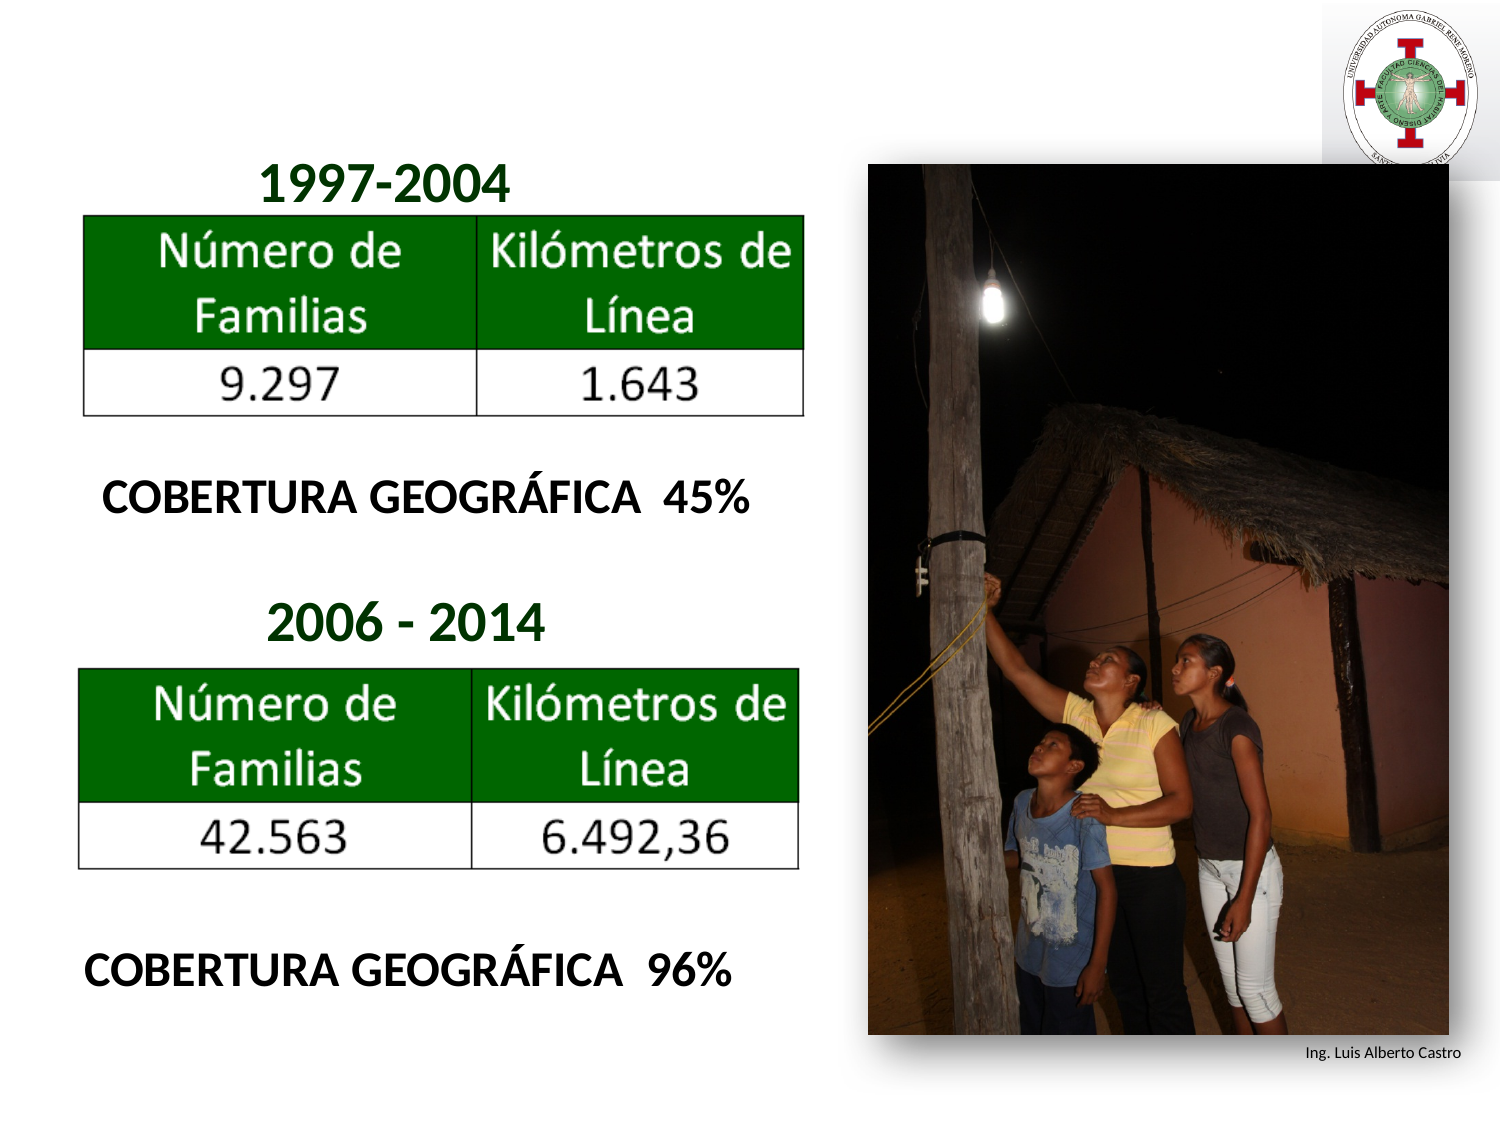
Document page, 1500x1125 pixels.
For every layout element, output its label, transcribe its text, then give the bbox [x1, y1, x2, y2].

text_box 2006 - 2014 [122, 575, 691, 659]
text_box Ing. Luis Alberto Castro [1057, 1034, 1477, 1070]
text_box COBERTURA GEOGRÁFICA 45% [87, 456, 778, 531]
picture [867, 3, 1500, 1035]
picture [71, 660, 800, 877]
text_box 1997-2004 [100, 137, 669, 206]
text_box COBERTURA GEOGRÁFICA 96% [69, 928, 749, 1004]
picture [76, 207, 805, 424]
